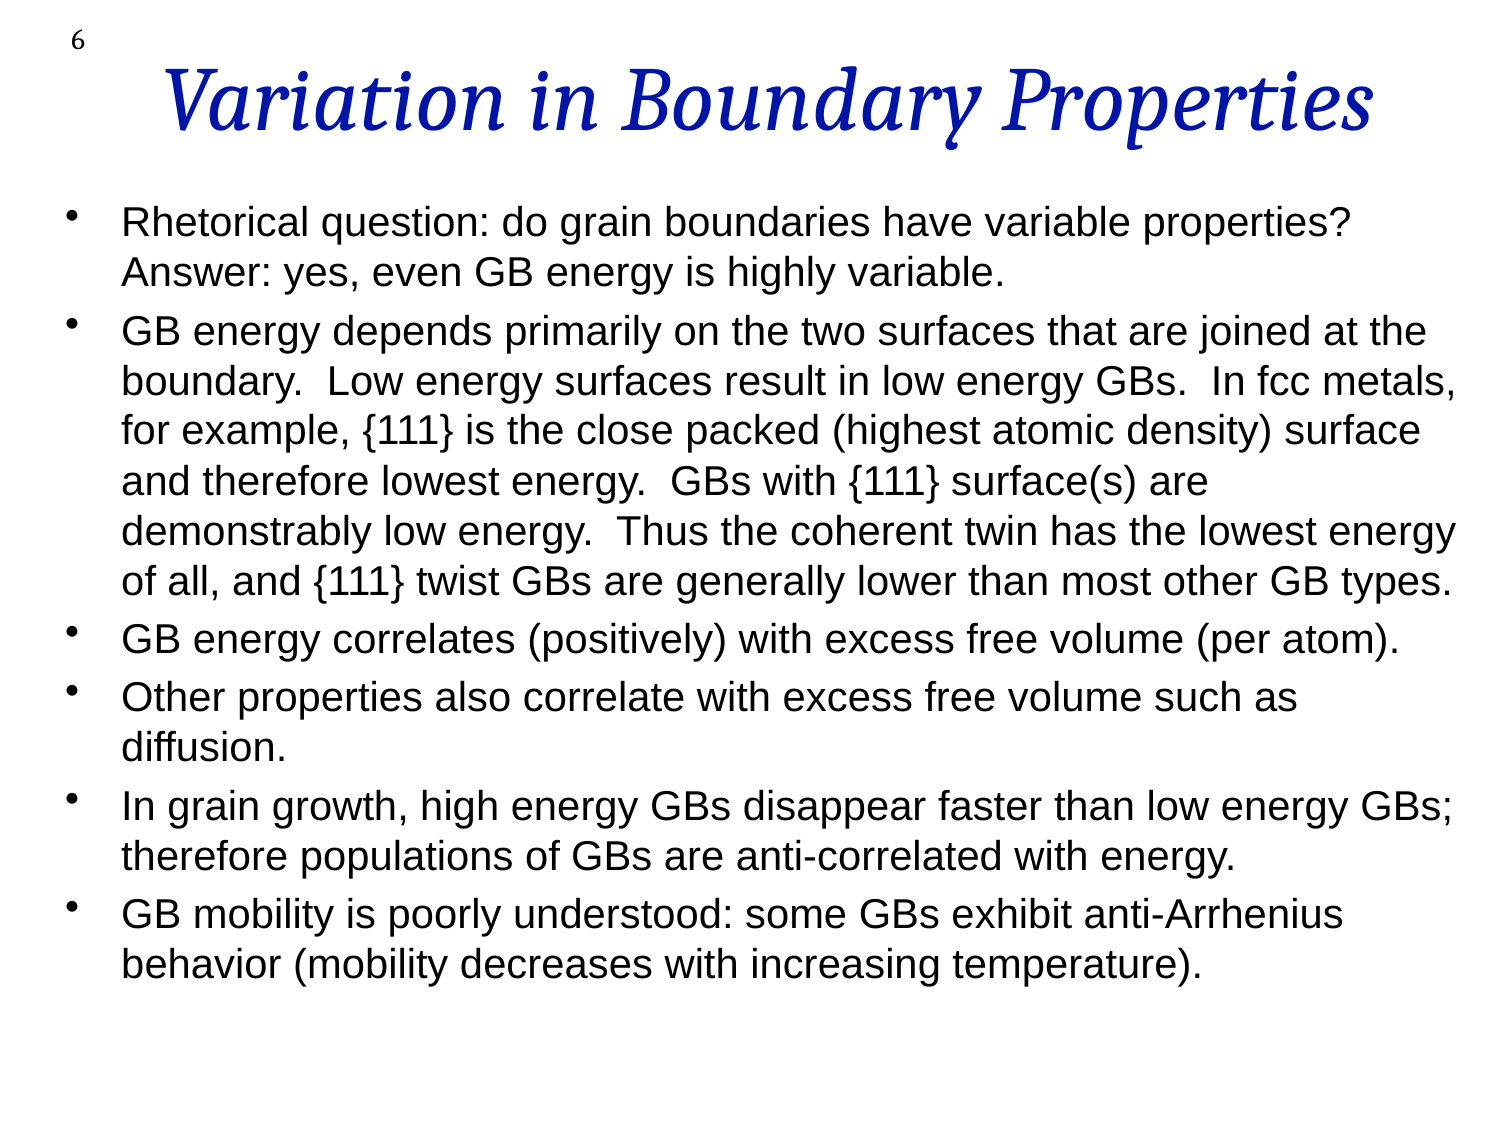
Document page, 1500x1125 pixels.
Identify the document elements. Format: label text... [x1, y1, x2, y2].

slide_number 6 [12, 12, 101, 63]
title Variation in Boundary Properties [87, 0, 1451, 187]
list Rhetorical question: do grain boundaries have variable properties? Answer: yes, even GB energy is highly variable. GB energy depends primarily on the two surfaces that are joined at the boundary. Low energy surfaces result in low energy GBs. In fcc metals, for example, {111} is the close packed (highest atomic density) surface and therefore lowest energy. GBs with {111} surface(s) are demonstrably low energy. Thus the coherent twin has the lowest energy of all, and {111} twist GBs are generally lower than most other GB types. GB energy correlates (positively) with excess free volume (per atom). Other properties also correlate with excess free volume such as diffusion. In grain growth, high energy GBs disappear faster than low energy GBs; therefore populations of GBs are anti-correlated with energy. GB mobility is poorly understood: some GBs exhibit anti-Arrhenius behavior (mobility decreases with increasing temperature). [49, 187, 1476, 1088]
